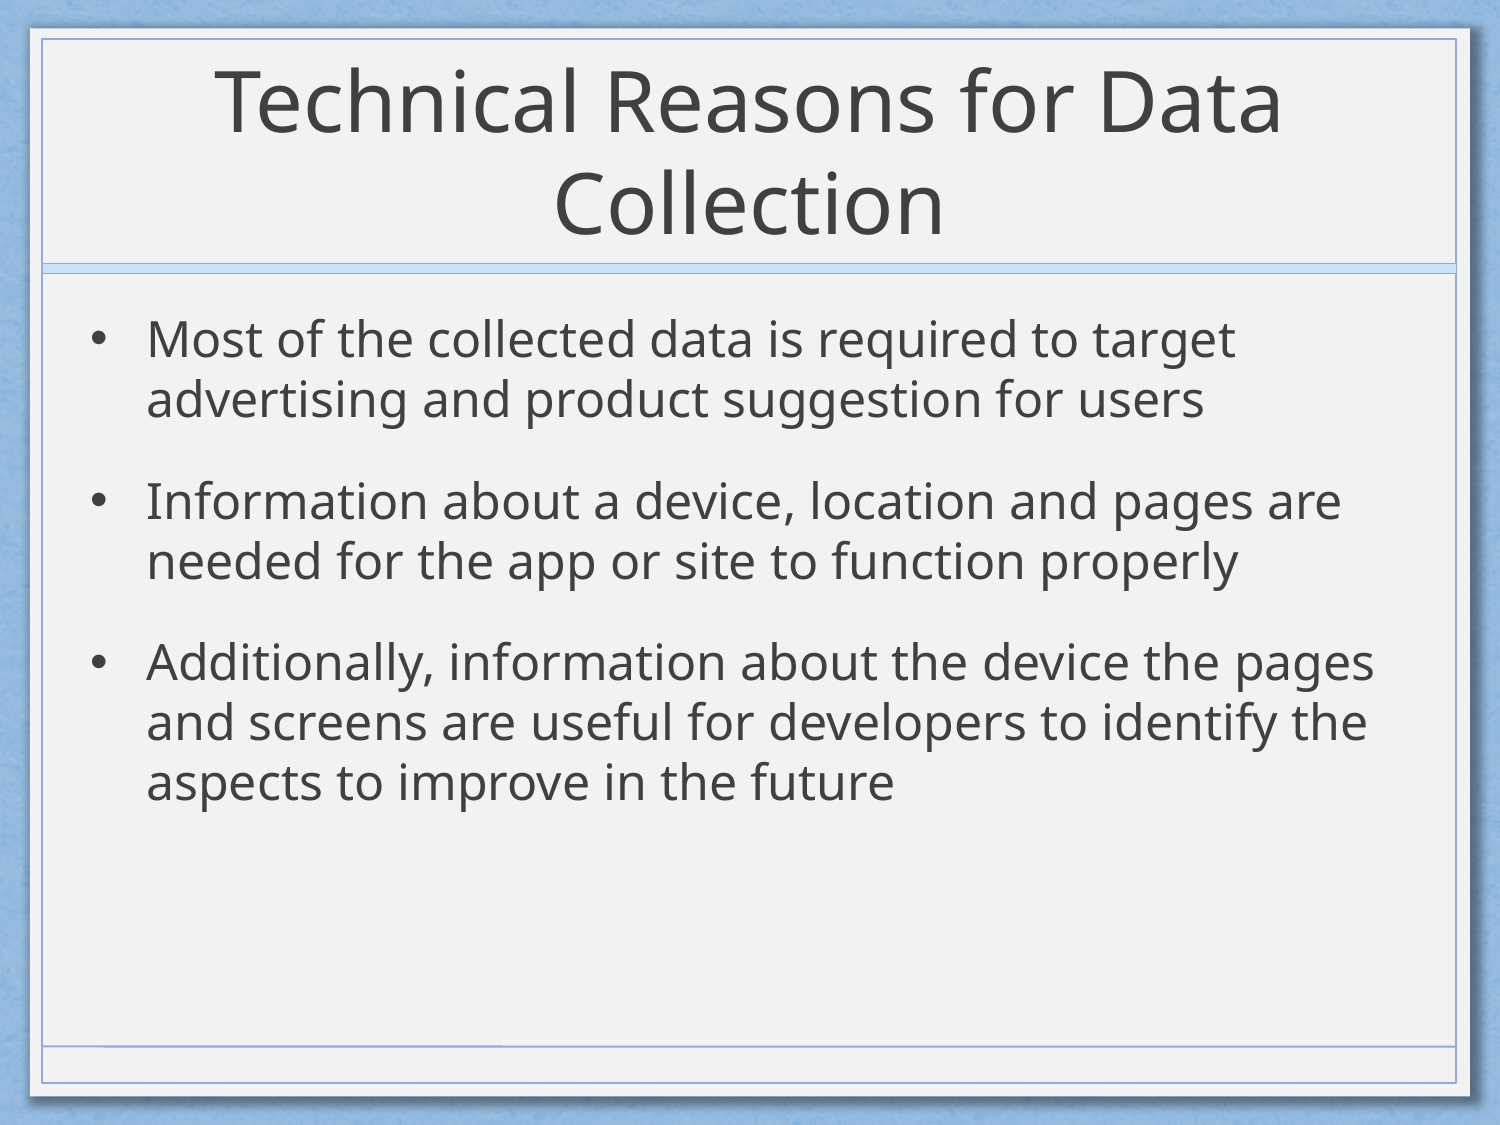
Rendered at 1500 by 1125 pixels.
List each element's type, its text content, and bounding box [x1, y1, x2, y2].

title Technical Reasons for Data Collection [147, 40, 1353, 260]
list Most of the collected data is required to target advertising and product suggestion for users Information about a device, location and pages are needed for the app or site to function properly Additionally, information about the device the pages and screens are useful for developers to identify the aspects to improve in the future [75, 299, 1425, 1043]
